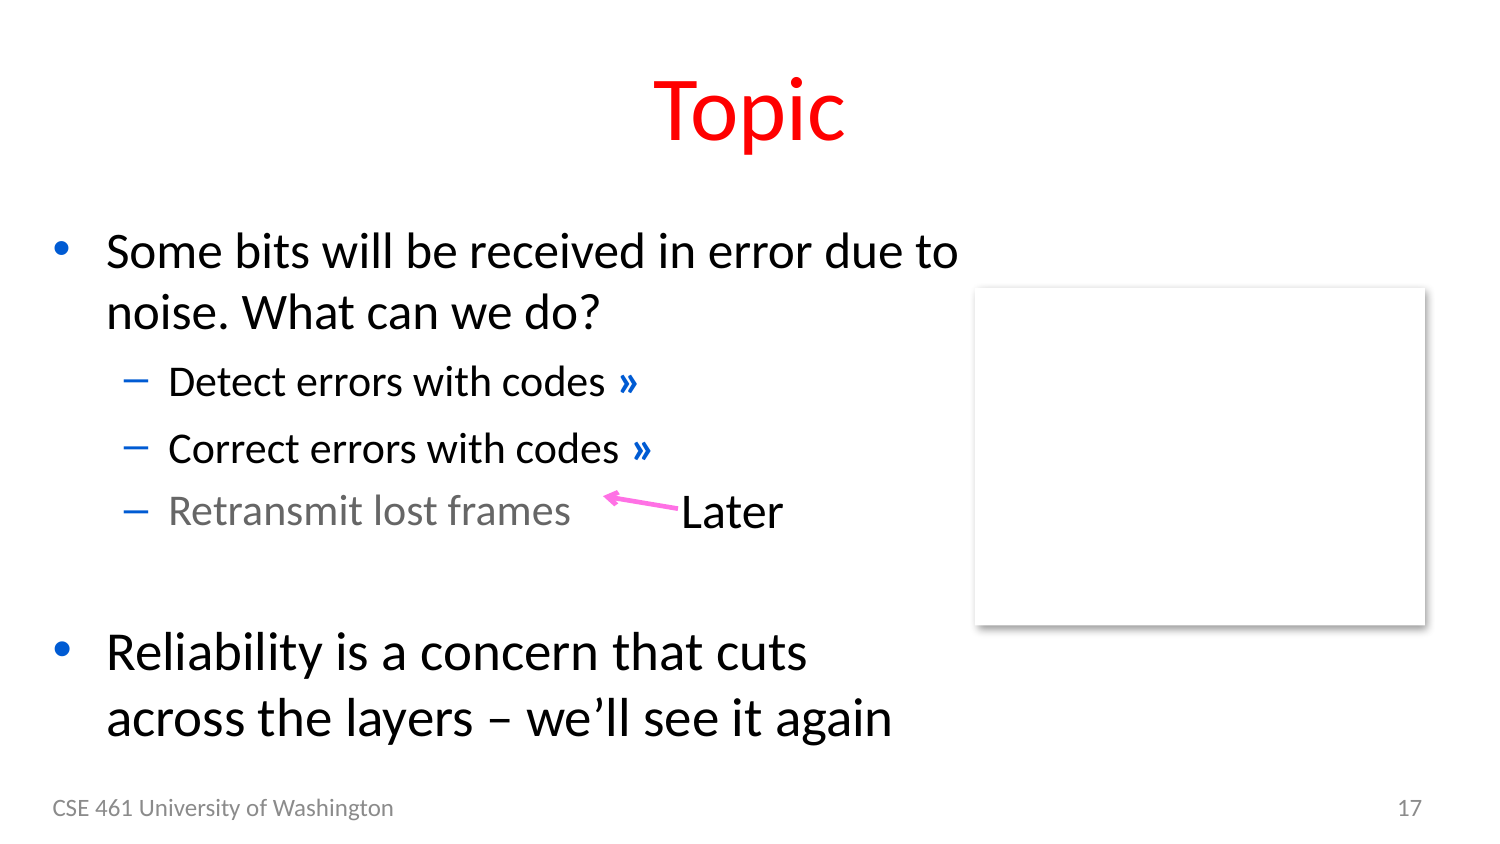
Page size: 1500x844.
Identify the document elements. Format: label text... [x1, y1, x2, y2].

text_box Later [666, 471, 800, 546]
title Topic [37, 33, 1463, 175]
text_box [602, 495, 679, 509]
footer CSE 461 University of Washington [37, 784, 513, 830]
list Some bits will be received in error due to noise. What can we do? Detect errors with codes » Correct errors with codes » Retransmit lost frames Reliability is a concern that cuts across the layers – we’ll see it again [37, 209, 975, 760]
slide_number 17 [1087, 784, 1438, 830]
